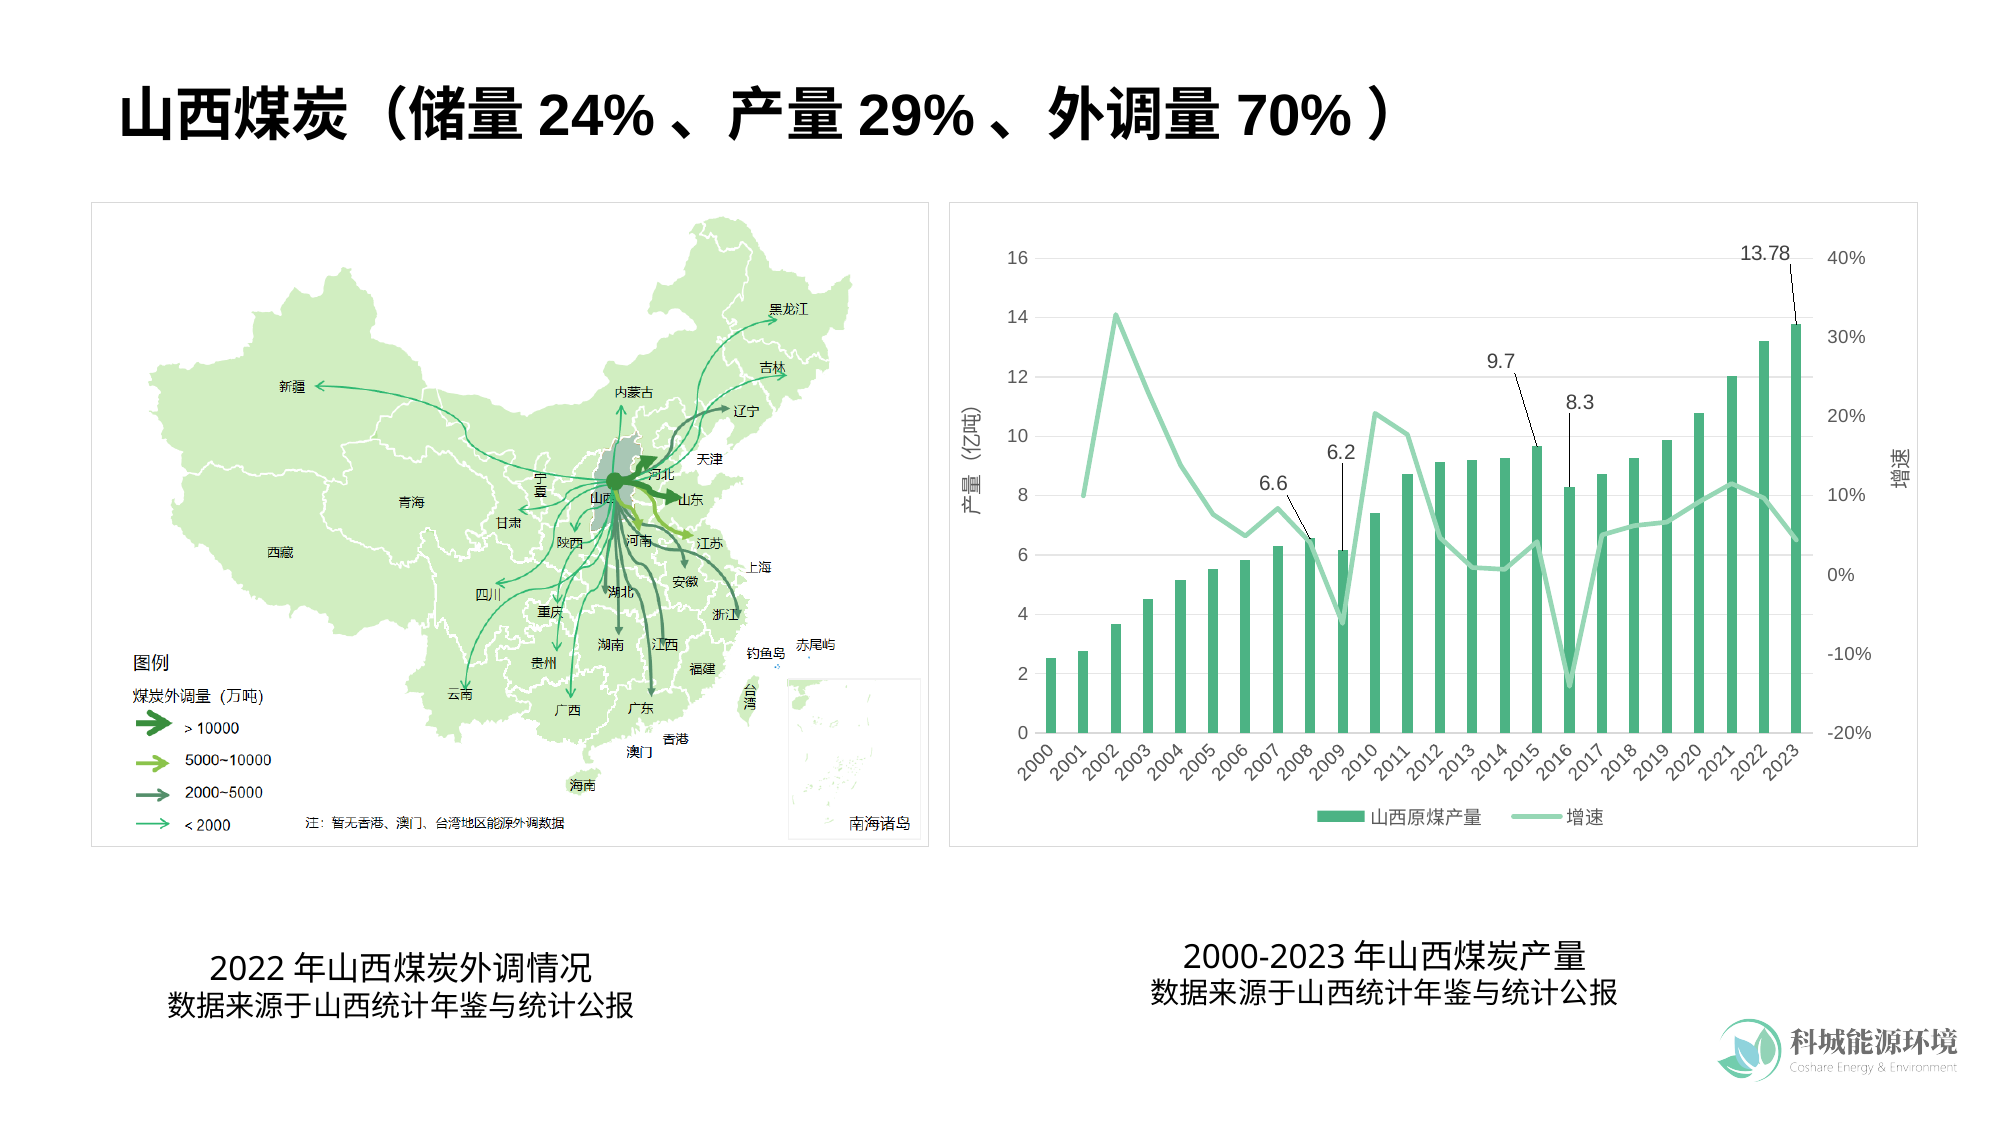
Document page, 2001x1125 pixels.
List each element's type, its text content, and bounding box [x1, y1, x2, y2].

chart [949, 202, 1922, 847]
text_box 2022年山西煤炭外调情况 数据来源于山西统计年鉴与统计公报 [0, 939, 803, 1065]
text_box 2000-2023年山西煤炭产量 数据来源于山西统计年鉴与统计公报 [983, 927, 1786, 1018]
picture [1716, 1018, 1959, 1084]
text_box 山西煤炭（储量24%、产量29%、外调量70%） [102, 55, 1448, 169]
picture [91, 202, 929, 847]
